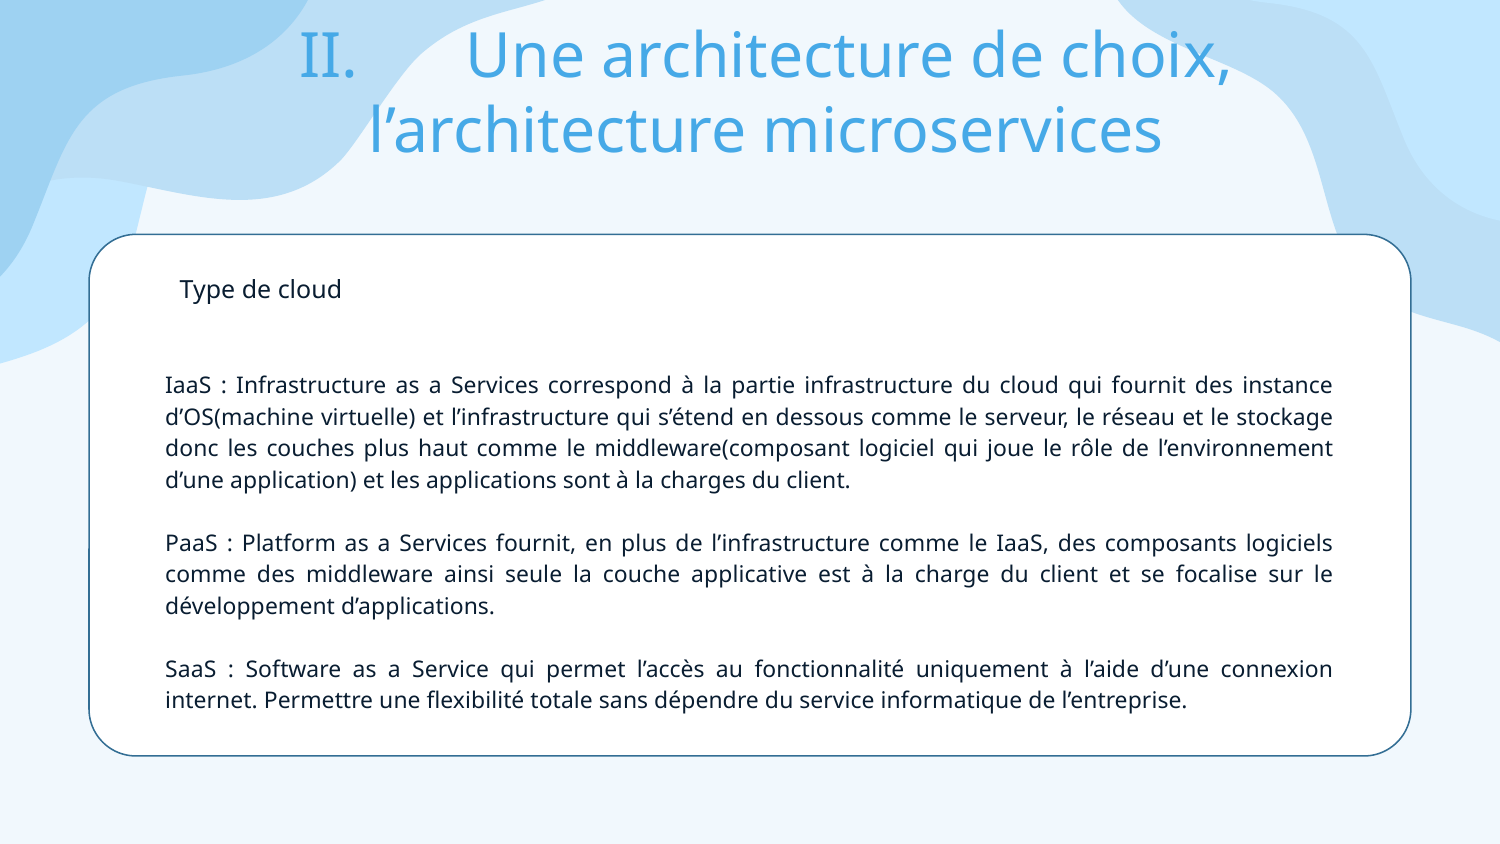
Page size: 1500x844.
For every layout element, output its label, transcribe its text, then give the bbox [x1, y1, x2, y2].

title Type de cloud [150, 260, 372, 318]
title II. Une architecture de choix, l’architecture microservices [194, 0, 1264, 182]
text_box IaaS : Infrastructure as a Services correspond à la partie infrastructure du cloud qui fournit des instance d’OS(machine virtuelle) et l’infrastructure qui s’étend en dessous comme le serveur, le réseau et le stockage donc les couches plus haut comme le middleware(composant logiciel qui joue le rôle de l’environnement d’une application) et les applications sont à la charges du client. PaaS : Platform as a Services fournit, en plus de l’infrastructure comme le IaaS, des composants logiciels comme des middleware ainsi seule la couche applicative est à la charge du client et se focalise sur le développement d’applications. SaaS : Software as a Service qui permet l’accès au fonctionnalité uniquement à l’aide d’une connexion internet. Permettre une flexibilité totale sans dépendre du service informatique de l’entreprise. [150, 351, 1350, 729]
text_box [88, 234, 1411, 756]
